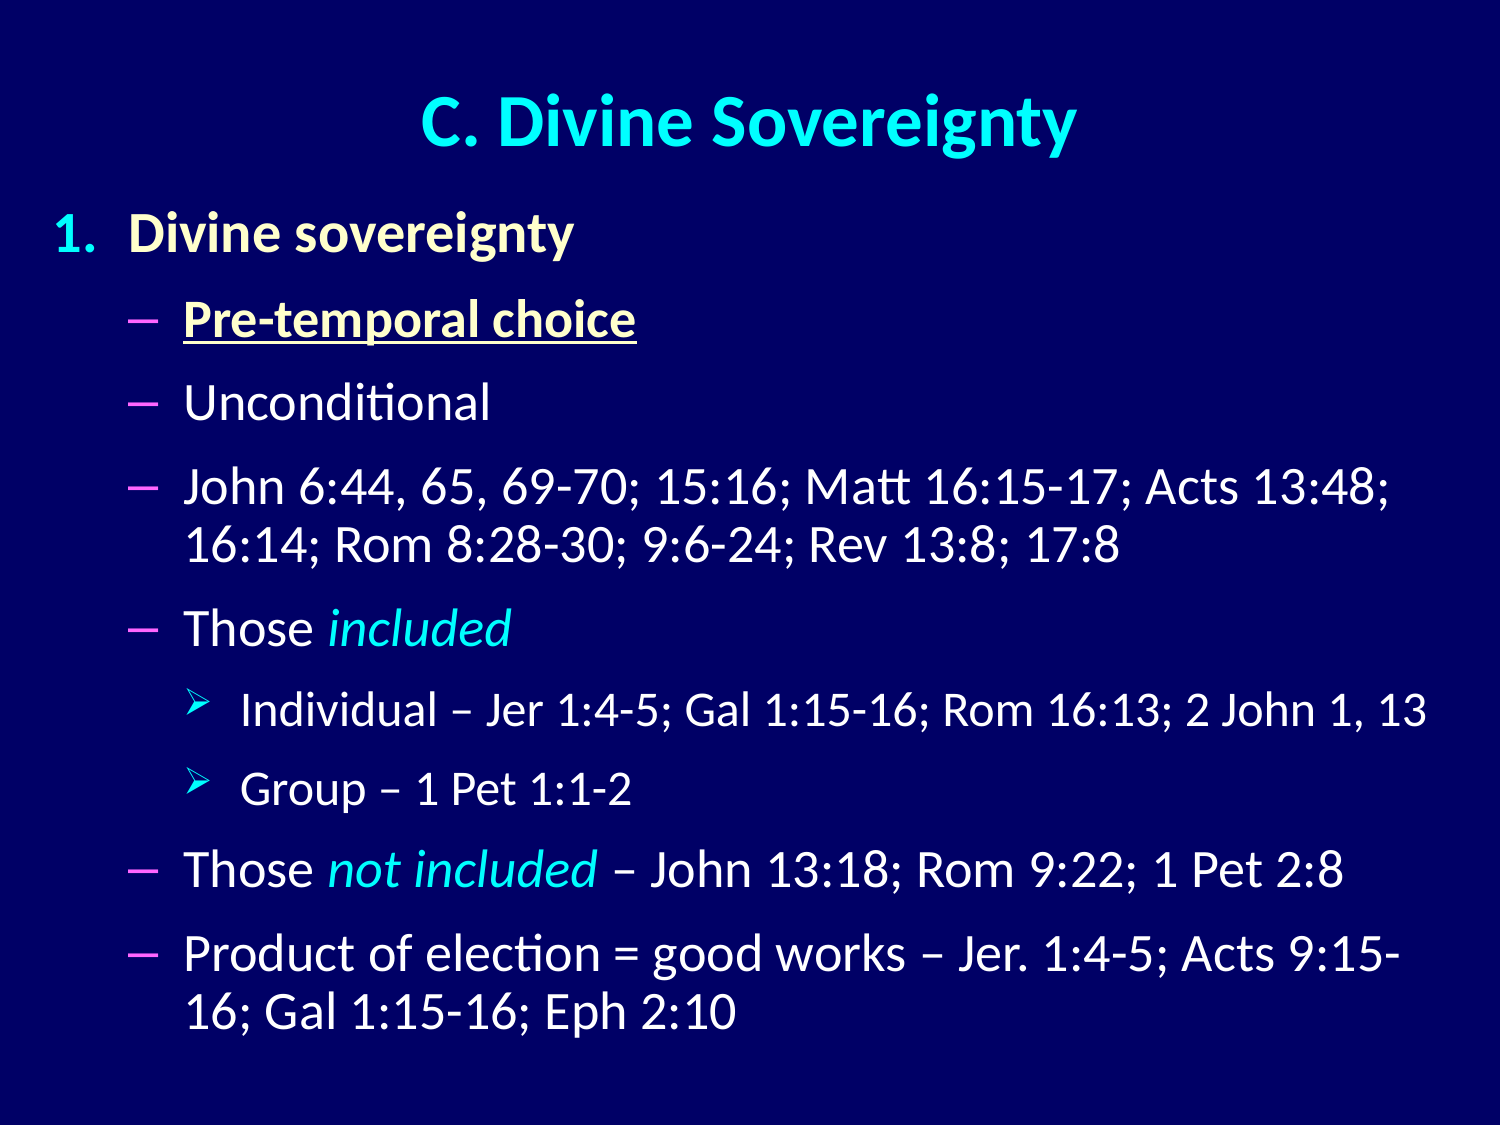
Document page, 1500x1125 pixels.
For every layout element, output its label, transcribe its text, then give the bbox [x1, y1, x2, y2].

title Divine Sovereignty [390, 45, 1110, 188]
list Divine sovereignty Pre-temporal choice Unconditional John 6:44, 65, 69-70; 15:16; Matt 16:15-17; Acts 13:48; 16:14; Rom 8:28-30; 9:6-24; Rev 13:8; 17:8 Those included Individual – Jer 1:4-5; Gal 1:15-16; Rom 16:13; 2 John 1, 13 Group – 1 Pet 1:1-2 Those not included – John 13:18; Rom 9:22; 1 Pet 2:8 Product of election = good works – Jer. 1:4-5; Acts 9:15-16; Gal 1:15-16; Eph 2:10 [37, 195, 1463, 1075]
